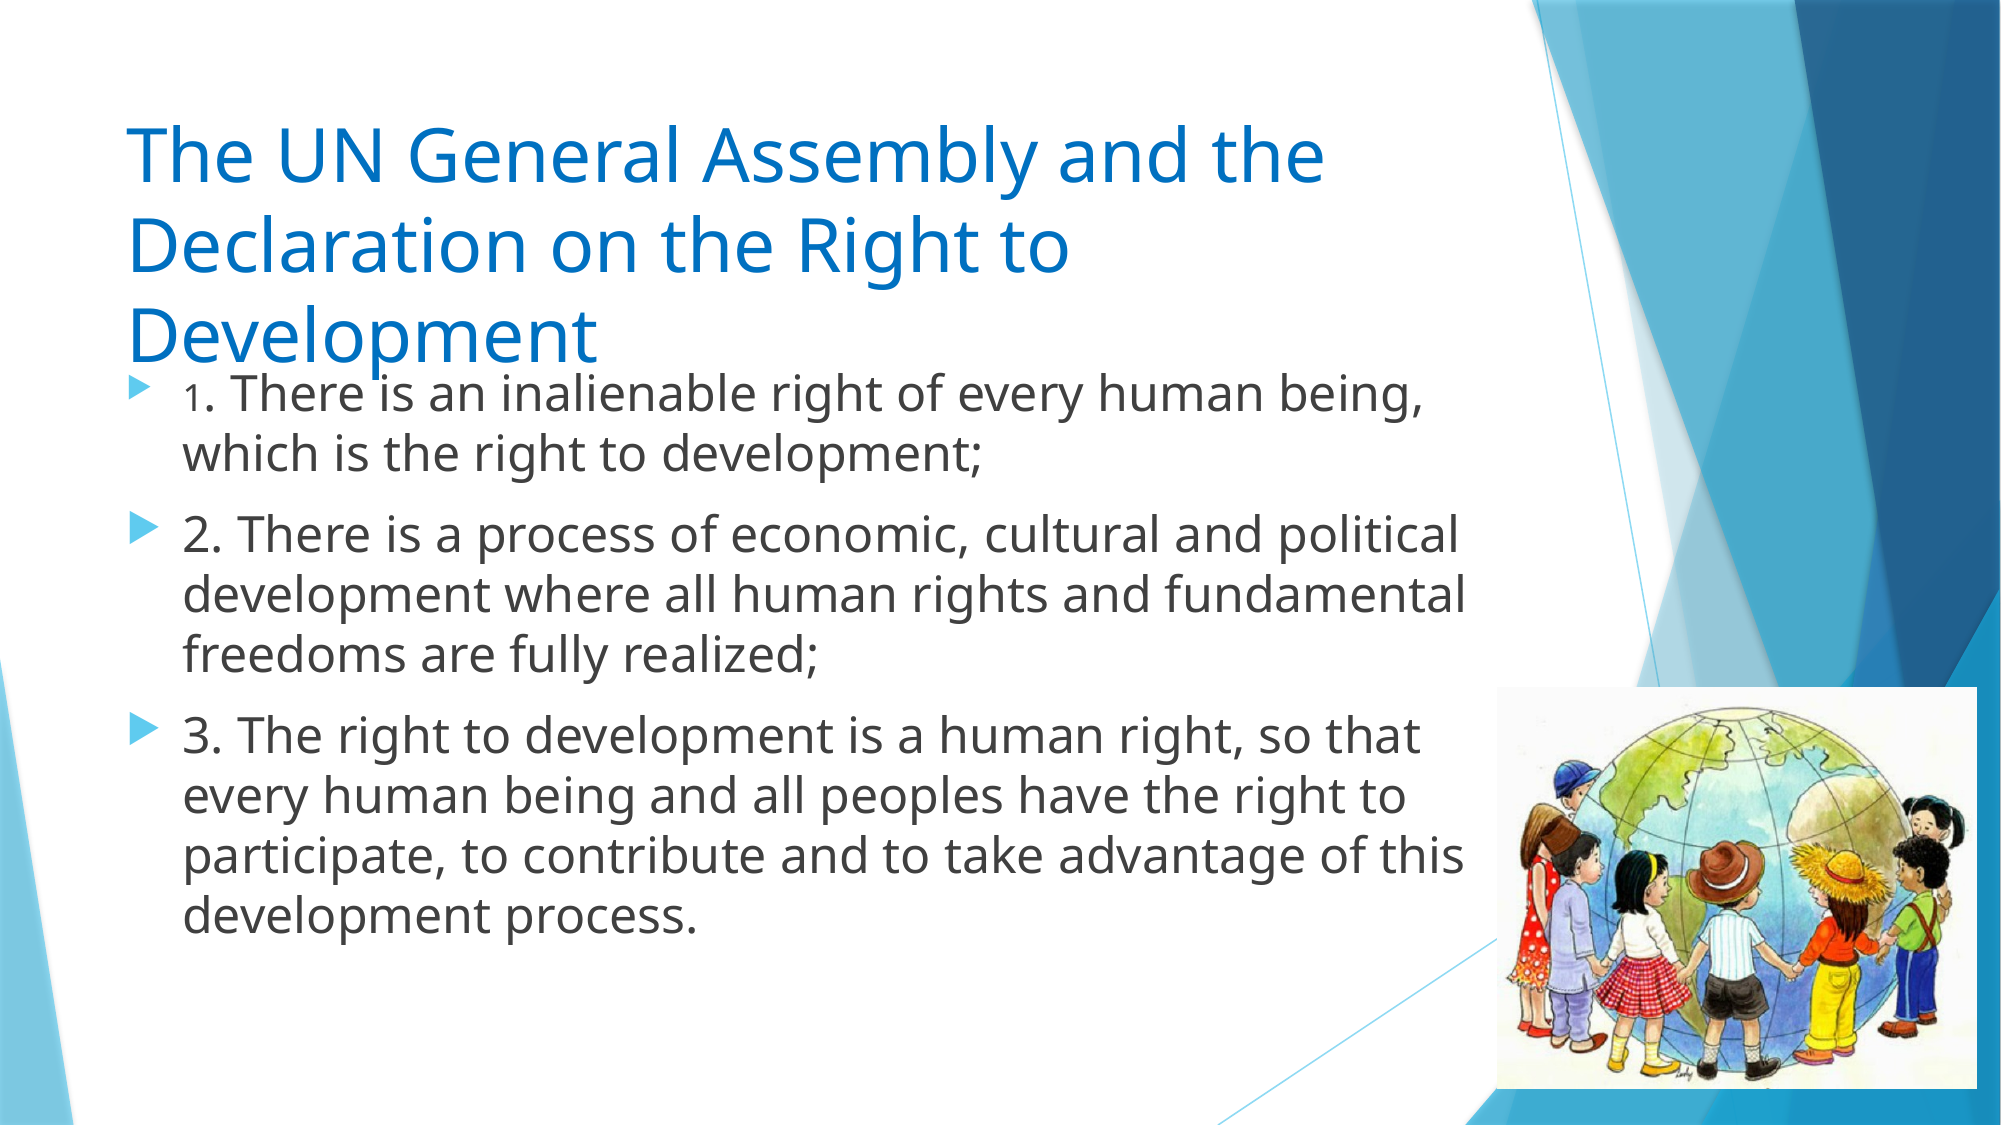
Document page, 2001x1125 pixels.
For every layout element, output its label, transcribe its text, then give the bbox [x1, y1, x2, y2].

list 1. There is an inalienable right of every human being, which is the right to development; 2. There is a process of economic, cultural and political development where all human rights and fundamental freedoms are fully realized; 3. The right to development is a human right, so that every human being and all peoples have the right to participate, to contribute and to take advantage of this development process. [111, 354, 1522, 992]
picture [1496, 686, 1977, 1090]
title The UN General Assembly and the Declaration on the Right to Development [111, 99, 1522, 317]
